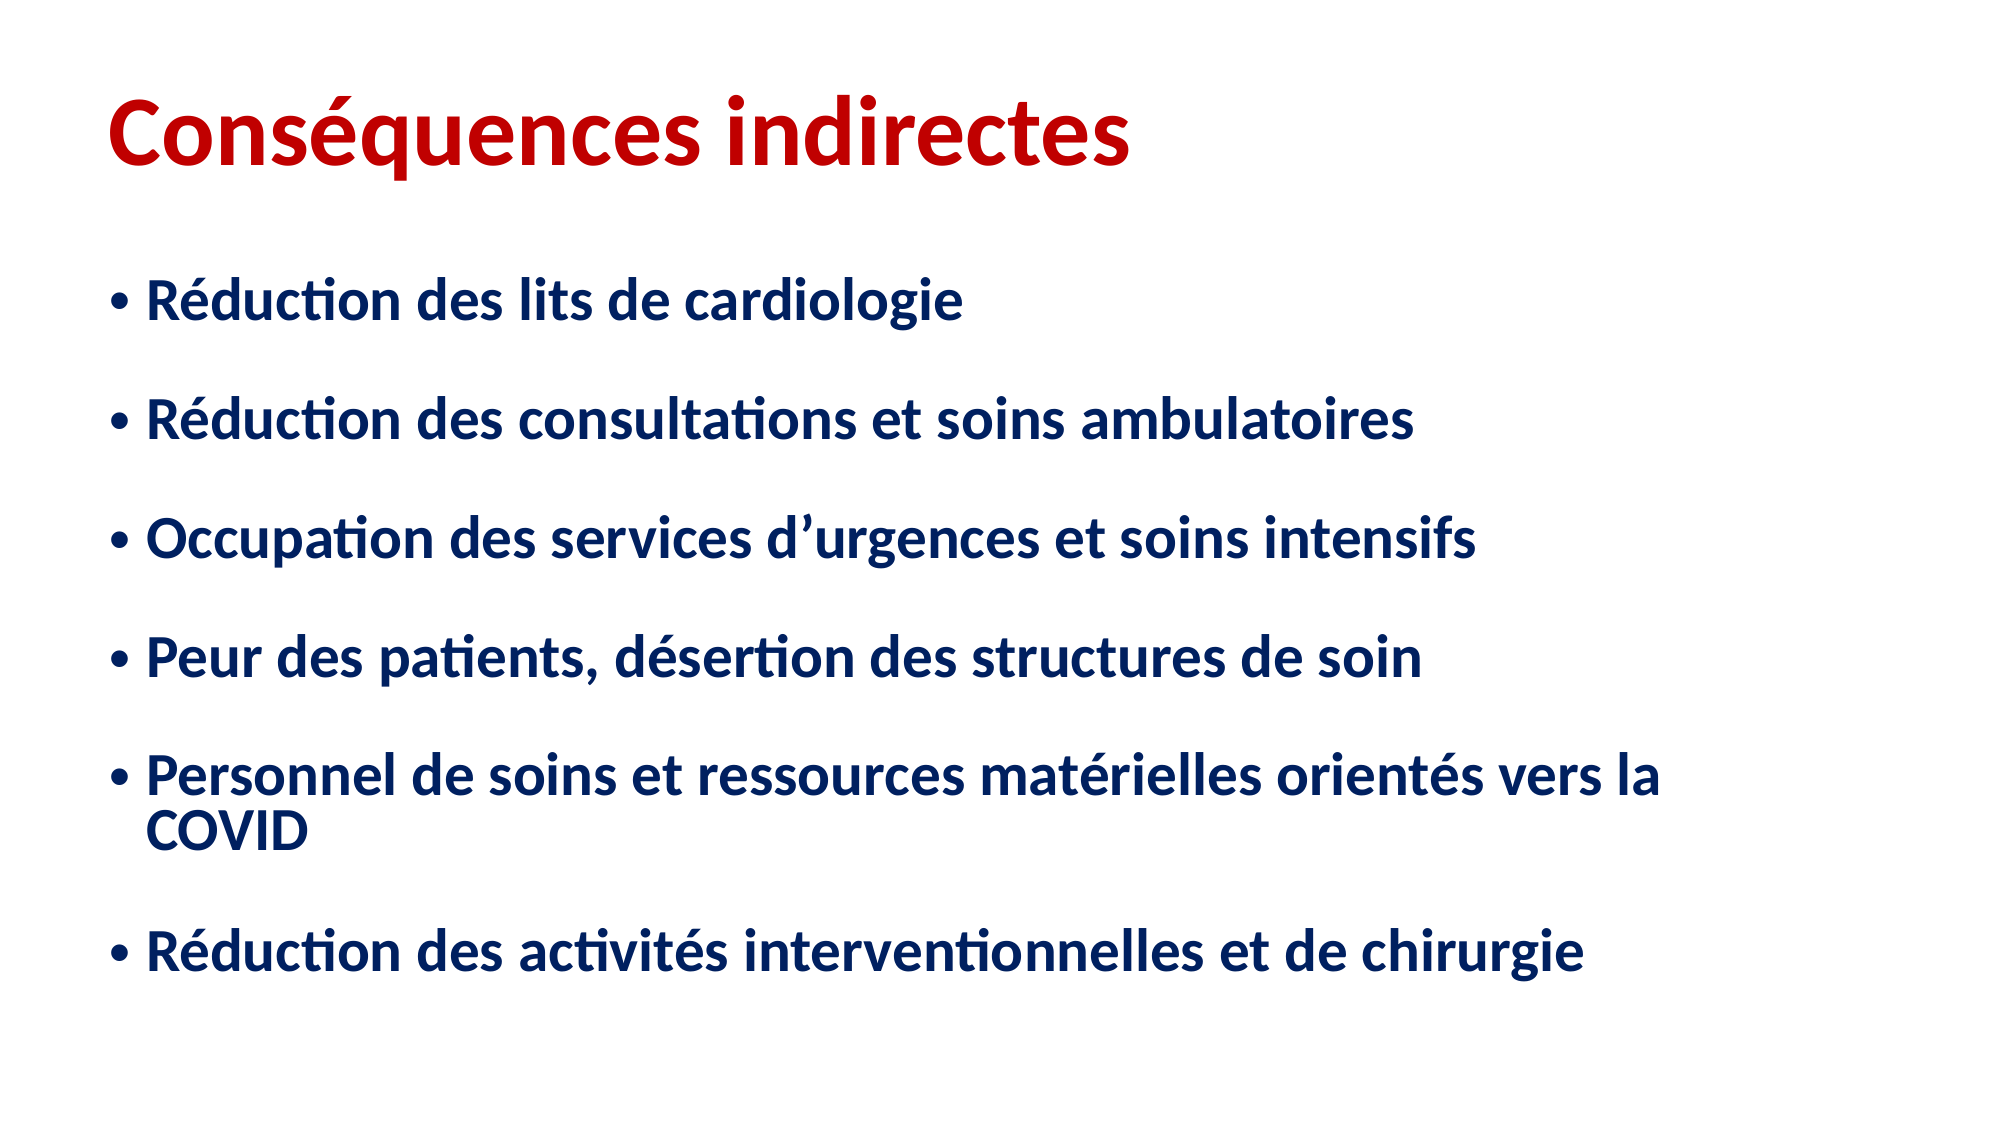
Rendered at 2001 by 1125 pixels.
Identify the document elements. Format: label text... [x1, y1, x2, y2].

list Réduction des lits de cardiologie Réduction des consultations et soins ambulatoires Occupation des services d’urgences et soins intensifs Peur des patients, désertion des structures de soin Personnel de soins et ressources matérielles orientés vers la COVID Réduction des activités interventionnelles et de chirurgie [93, 268, 1819, 993]
title Conséquences indirectes [93, 29, 1819, 247]
